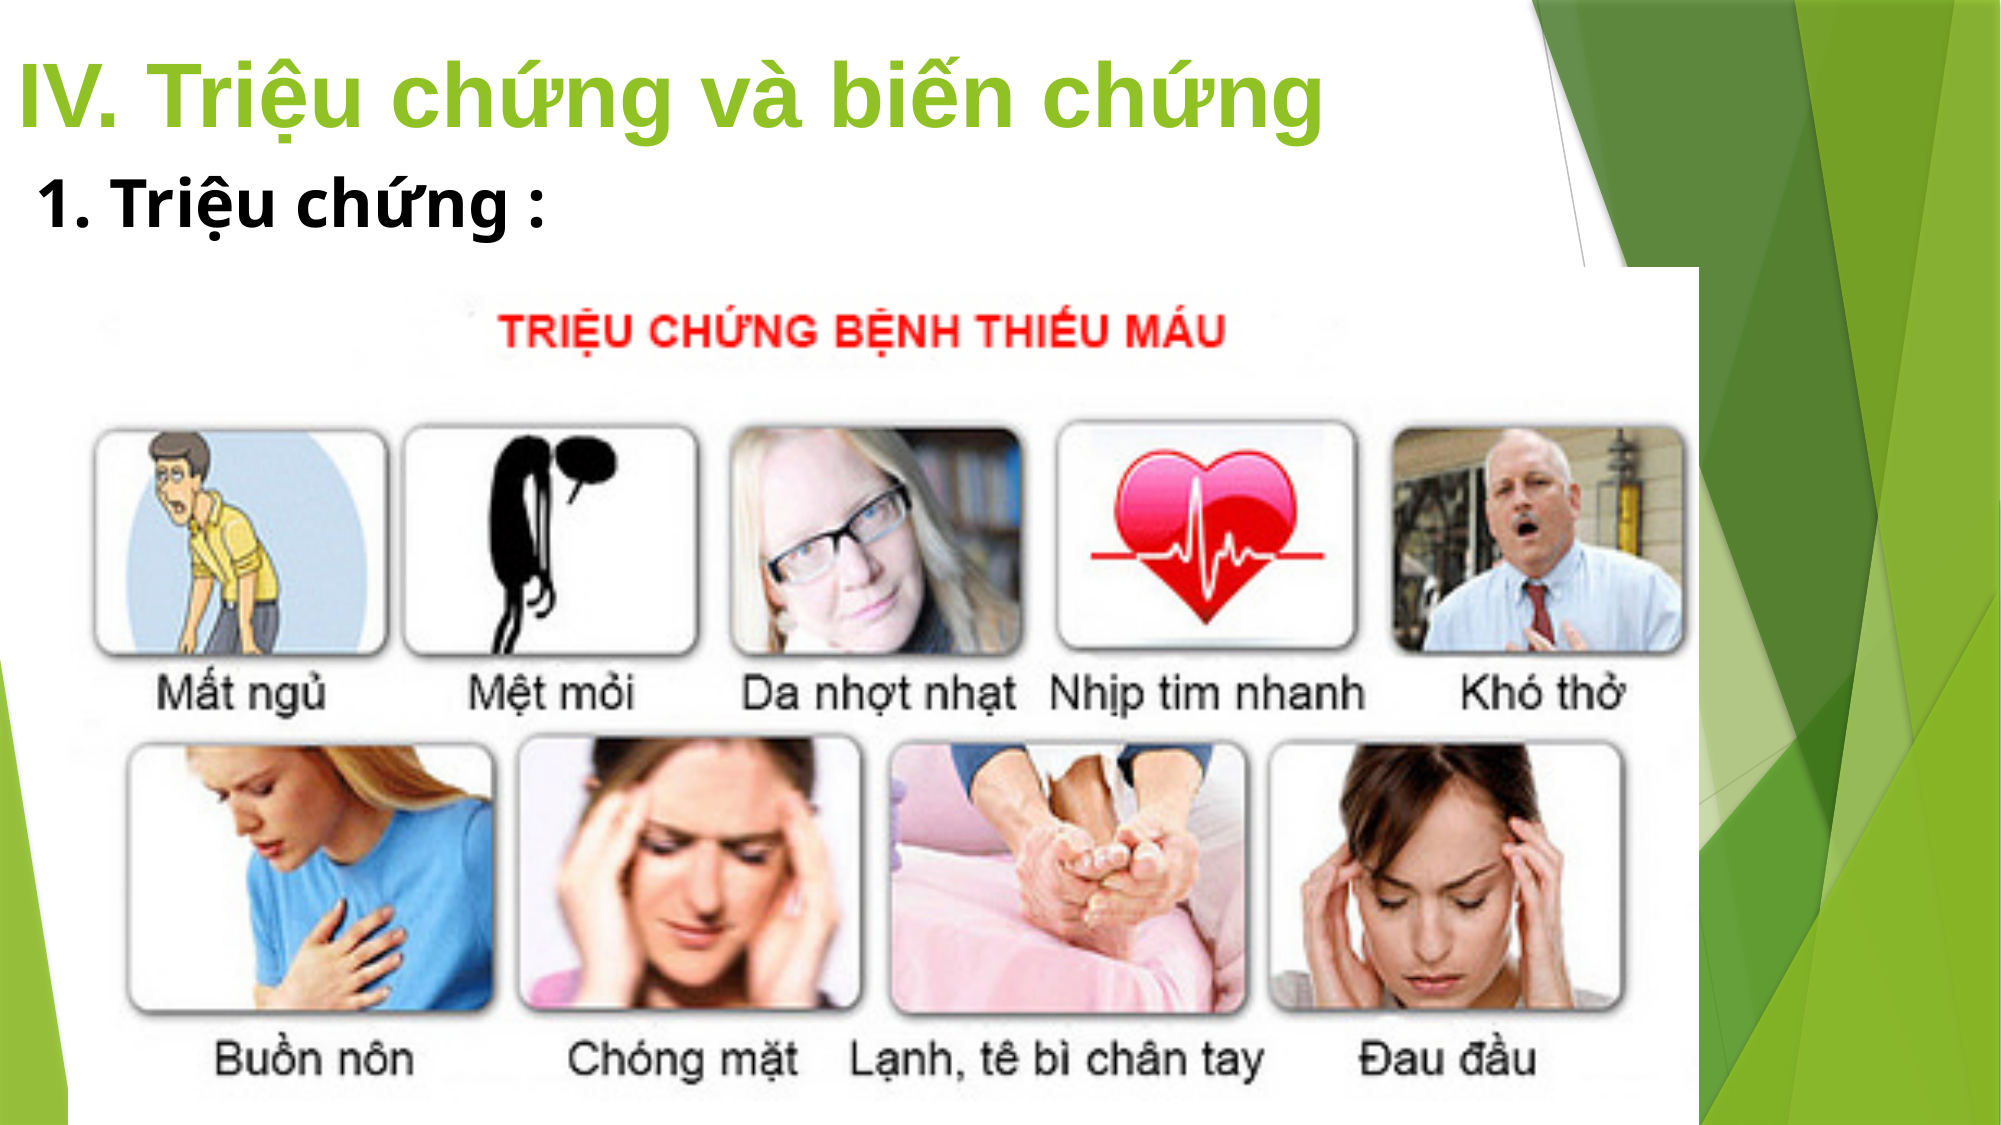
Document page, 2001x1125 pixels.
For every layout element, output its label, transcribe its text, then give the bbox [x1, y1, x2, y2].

title IV. Triệu chứng và biến chứng [2, 3, 1356, 179]
picture [68, 266, 1699, 1125]
list 1. Triệu chứng : [20, 153, 1400, 326]
